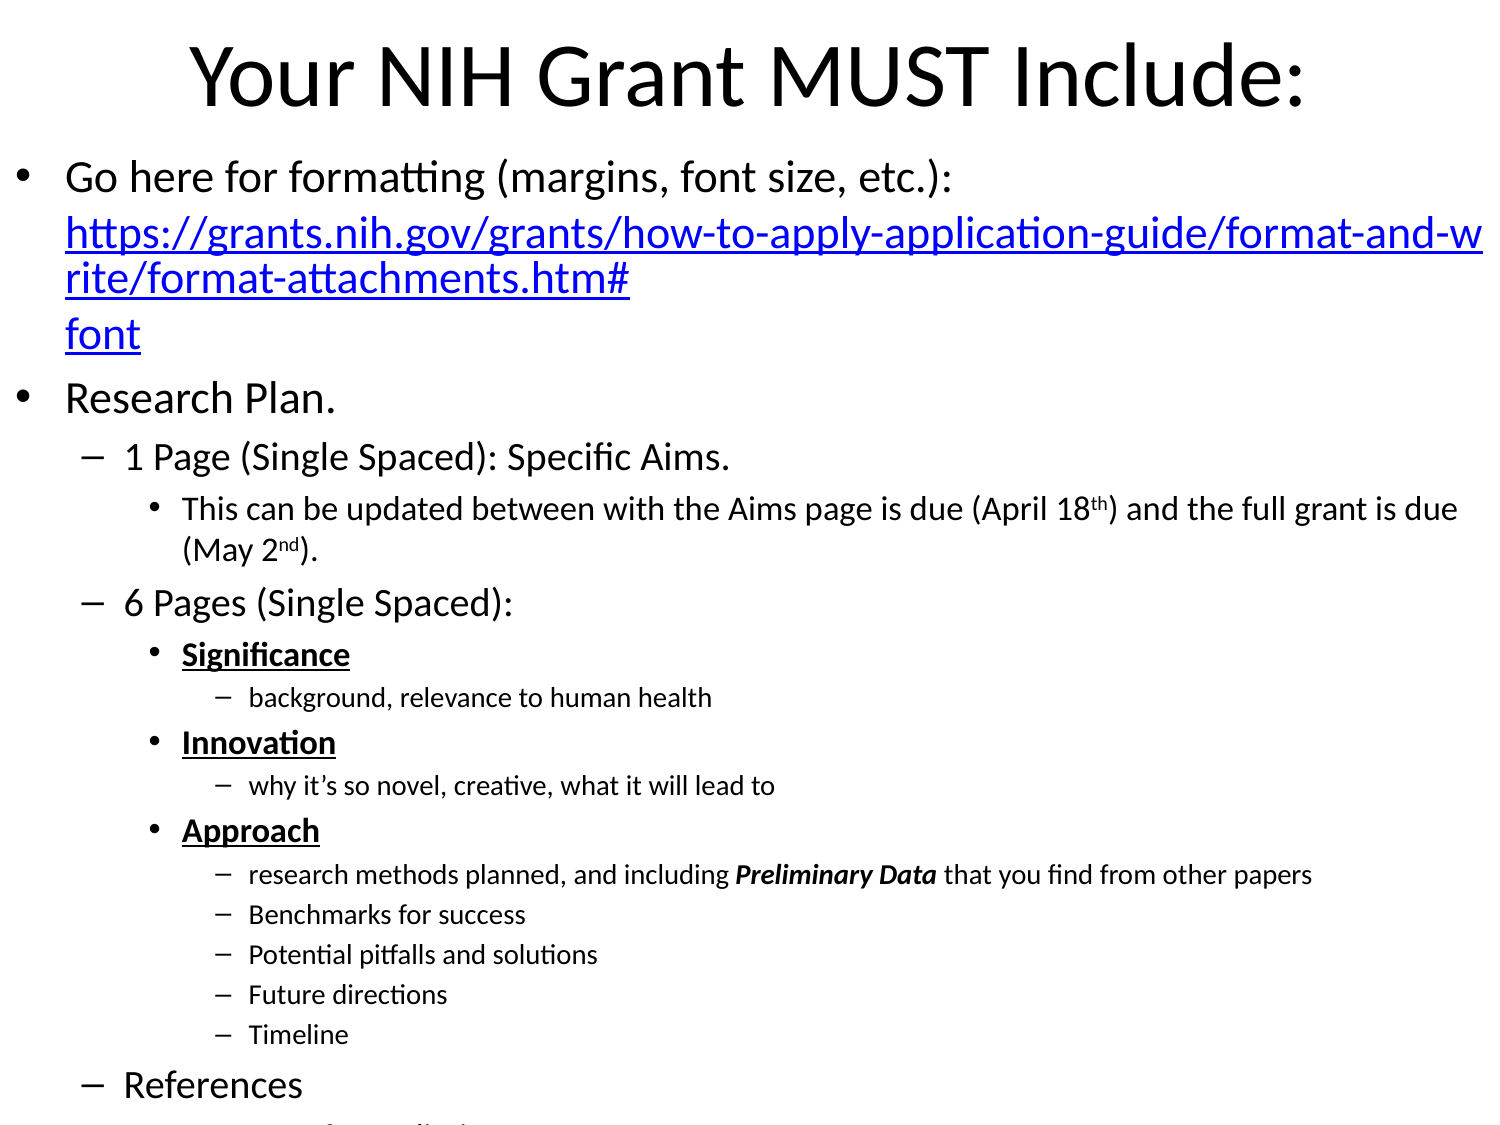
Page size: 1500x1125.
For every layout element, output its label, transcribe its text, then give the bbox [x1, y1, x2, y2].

title Your NIH Grant MUST Include: [75, 0, 1425, 139]
list Go here for formatting (margins, font size, etc.): https://grants.nih.gov/grants/how-to-apply-application-guide/format-and-write/format-attachments.htm#font Research Plan. 1 Page (Single Spaced): Specific Aims. This can be updated between with the Aims page is due (April 18th) and the full grant is due (May 2nd). 6 Pages (Single Spaced): Significance background, relevance to human health Innovation why it’s so novel, creative, what it will lead to Approach research methods planned, and including Preliminary Data that you find from other papers Benchmarks for success Potential pitfalls and solutions Future directions Timeline References not part of page limit [0, 139, 1500, 1125]
